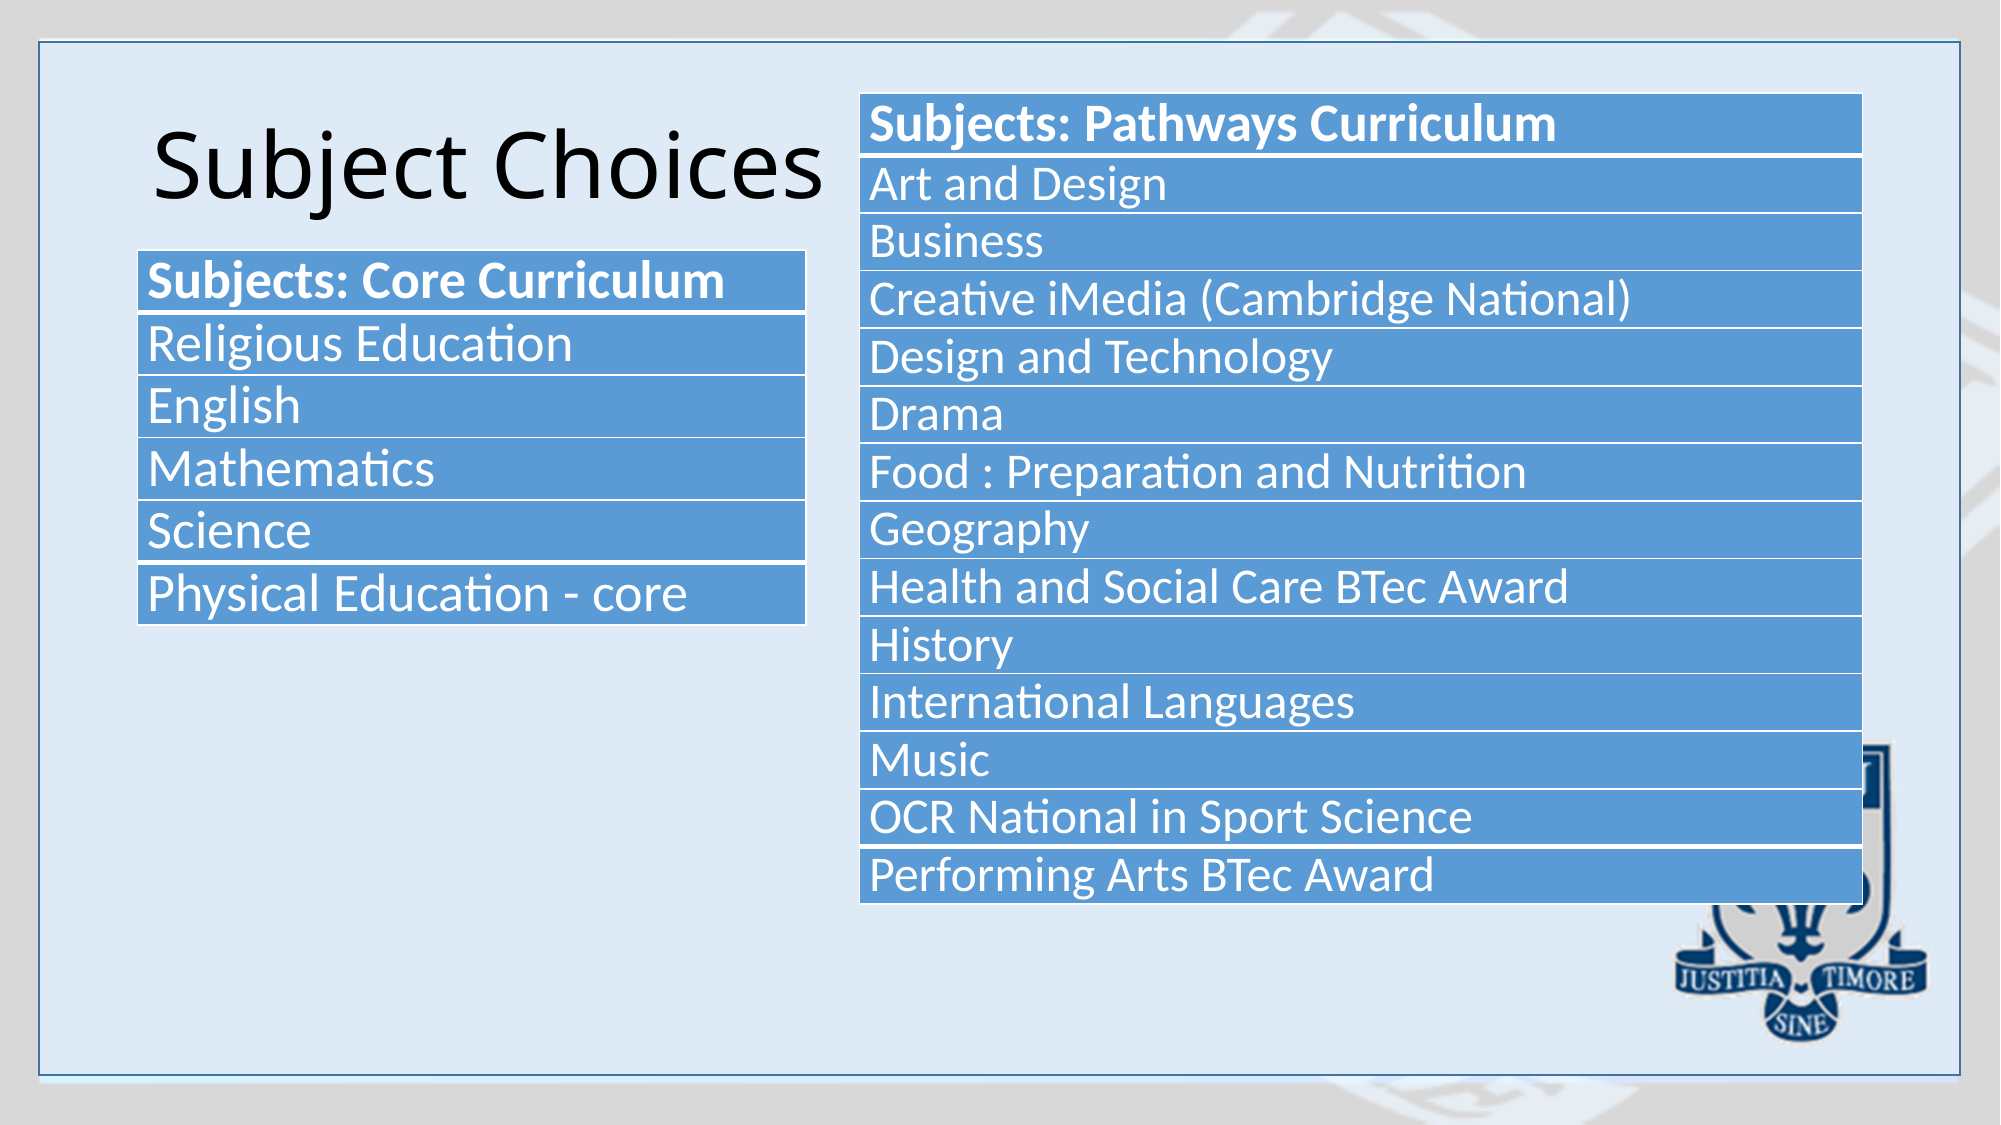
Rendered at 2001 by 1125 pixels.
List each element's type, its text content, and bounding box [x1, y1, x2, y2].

table_header Subjects: Pathways Curriculum [860, 94, 1862, 153]
table_cell Mathematics [138, 438, 805, 499]
table_cell English [138, 376, 805, 437]
table_cell Science [138, 501, 805, 560]
table_cell OCR National in Sport Science [860, 790, 1862, 844]
table_cell Performing Arts BTec Award [860, 849, 1862, 903]
table_header Subjects: Core Curriculum [138, 251, 805, 310]
table_cell Music [860, 732, 1862, 788]
table_cell Creative iMedia (Cambridge National) [860, 271, 1862, 327]
table_cell Physical Education - core [138, 565, 805, 624]
table_cell Food : Preparation and Nutrition [860, 444, 1862, 500]
table_cell Art and Design [860, 158, 1862, 212]
table_cell International Languages [860, 674, 1862, 730]
table_cell Religious Education [138, 315, 805, 374]
table_cell History [860, 617, 1862, 673]
table_cell Drama [860, 387, 1862, 442]
title Subject Choices [137, 59, 1863, 278]
table_cell Geography [860, 502, 1862, 558]
table_cell Business [860, 214, 1862, 270]
picture [1667, 732, 1938, 1055]
table_cell Health and Social Care BTec Award [860, 559, 1862, 615]
table_cell Design and Technology [860, 329, 1862, 385]
